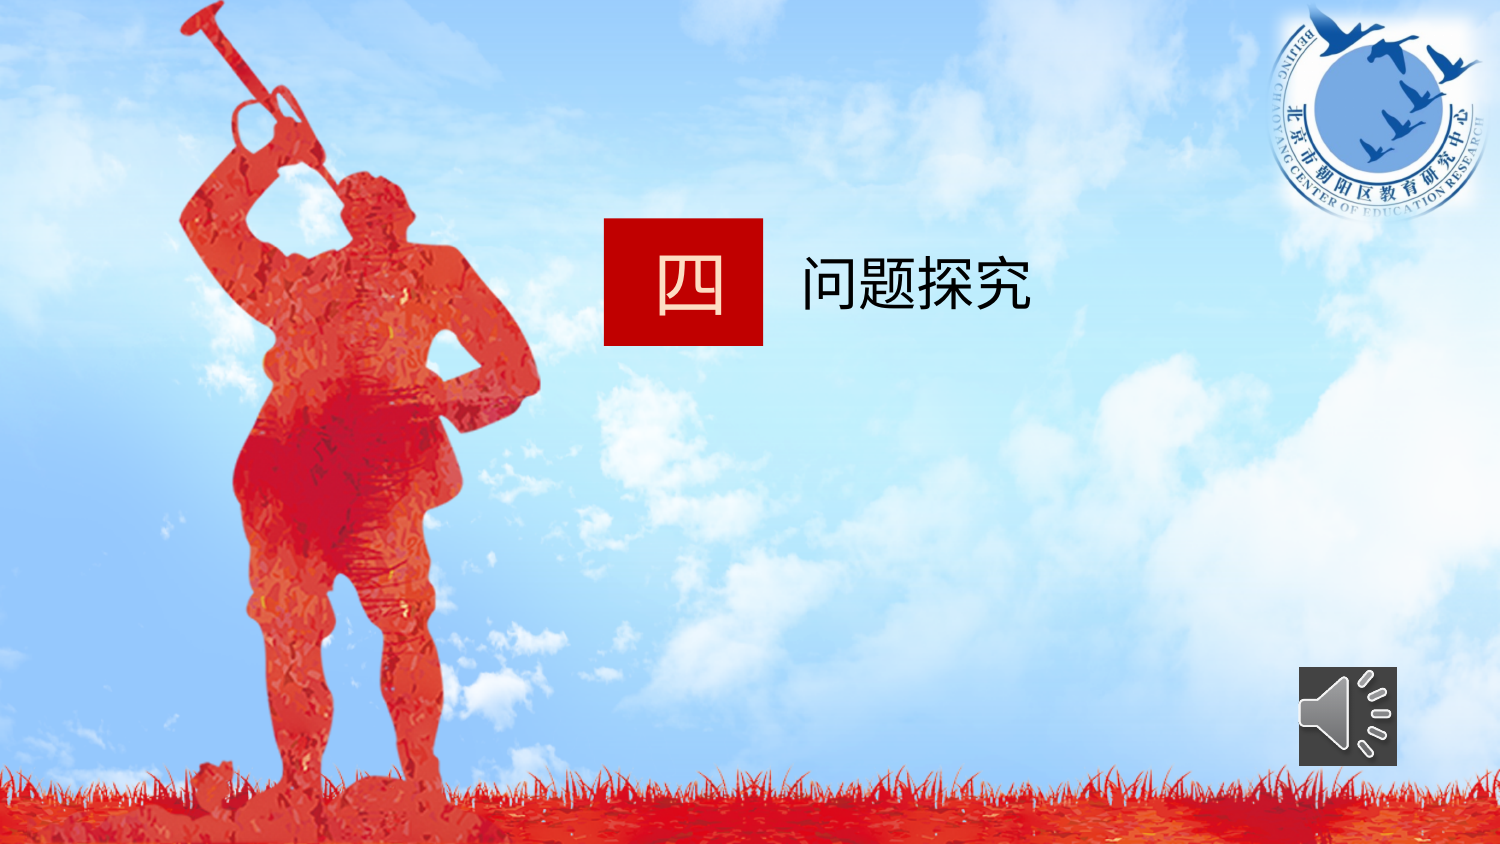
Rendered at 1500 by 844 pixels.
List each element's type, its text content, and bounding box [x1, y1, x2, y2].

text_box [603, 218, 764, 346]
picture [0, 0, 1500, 844]
text_box 问题探究 [785, 212, 1459, 353]
